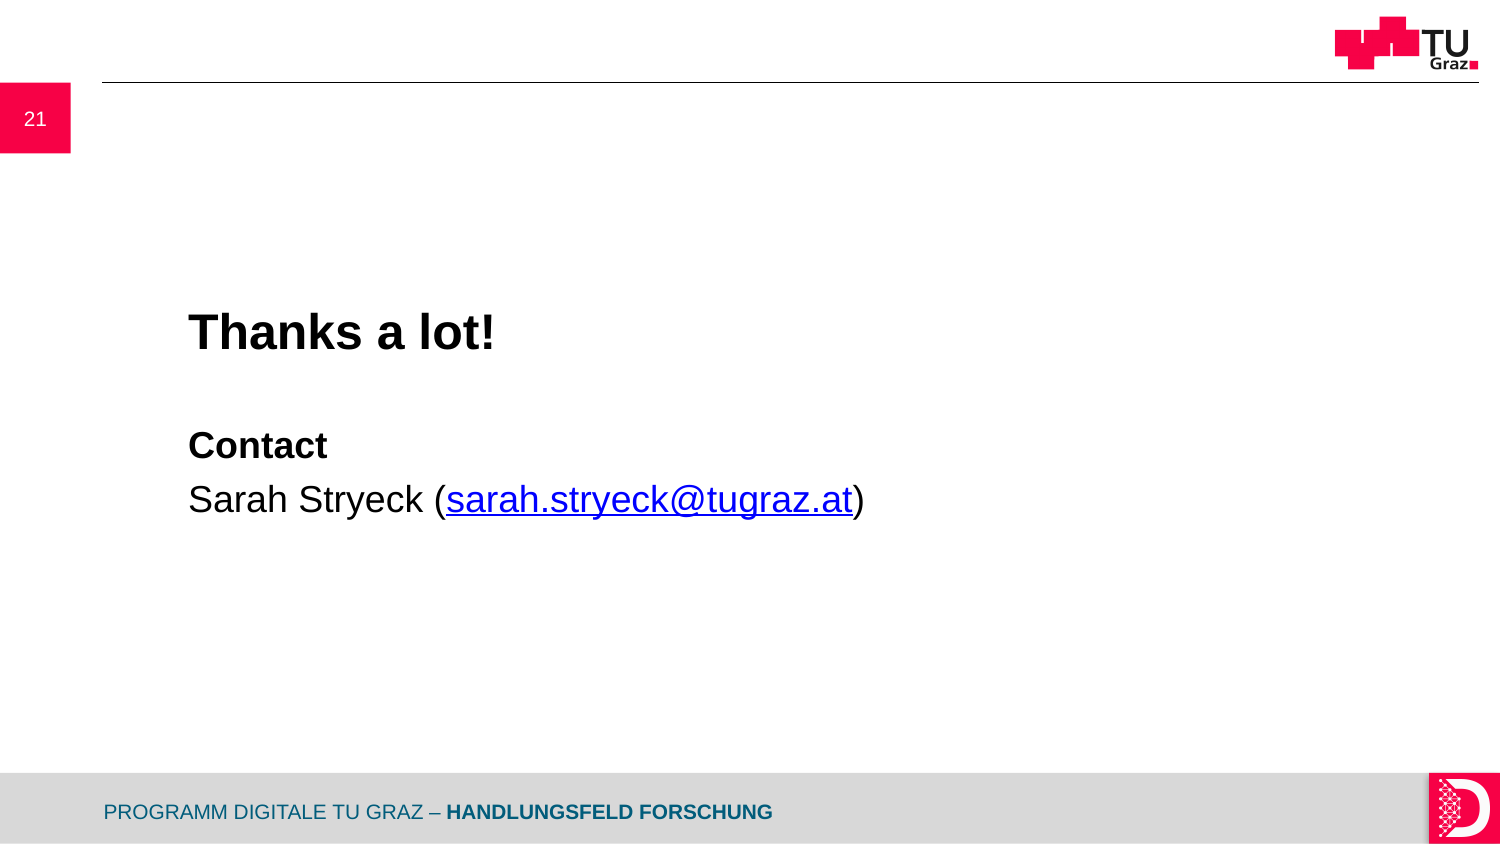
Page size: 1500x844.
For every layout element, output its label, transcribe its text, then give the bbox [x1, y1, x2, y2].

picture [1332, 13, 1481, 73]
slide_number 21 [0, 82, 71, 154]
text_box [1428, 772, 1500, 844]
list Thanks a lot! Contact Sarah Stryeck (sarah.stryeck@tugraz.at) [102, 193, 1480, 715]
